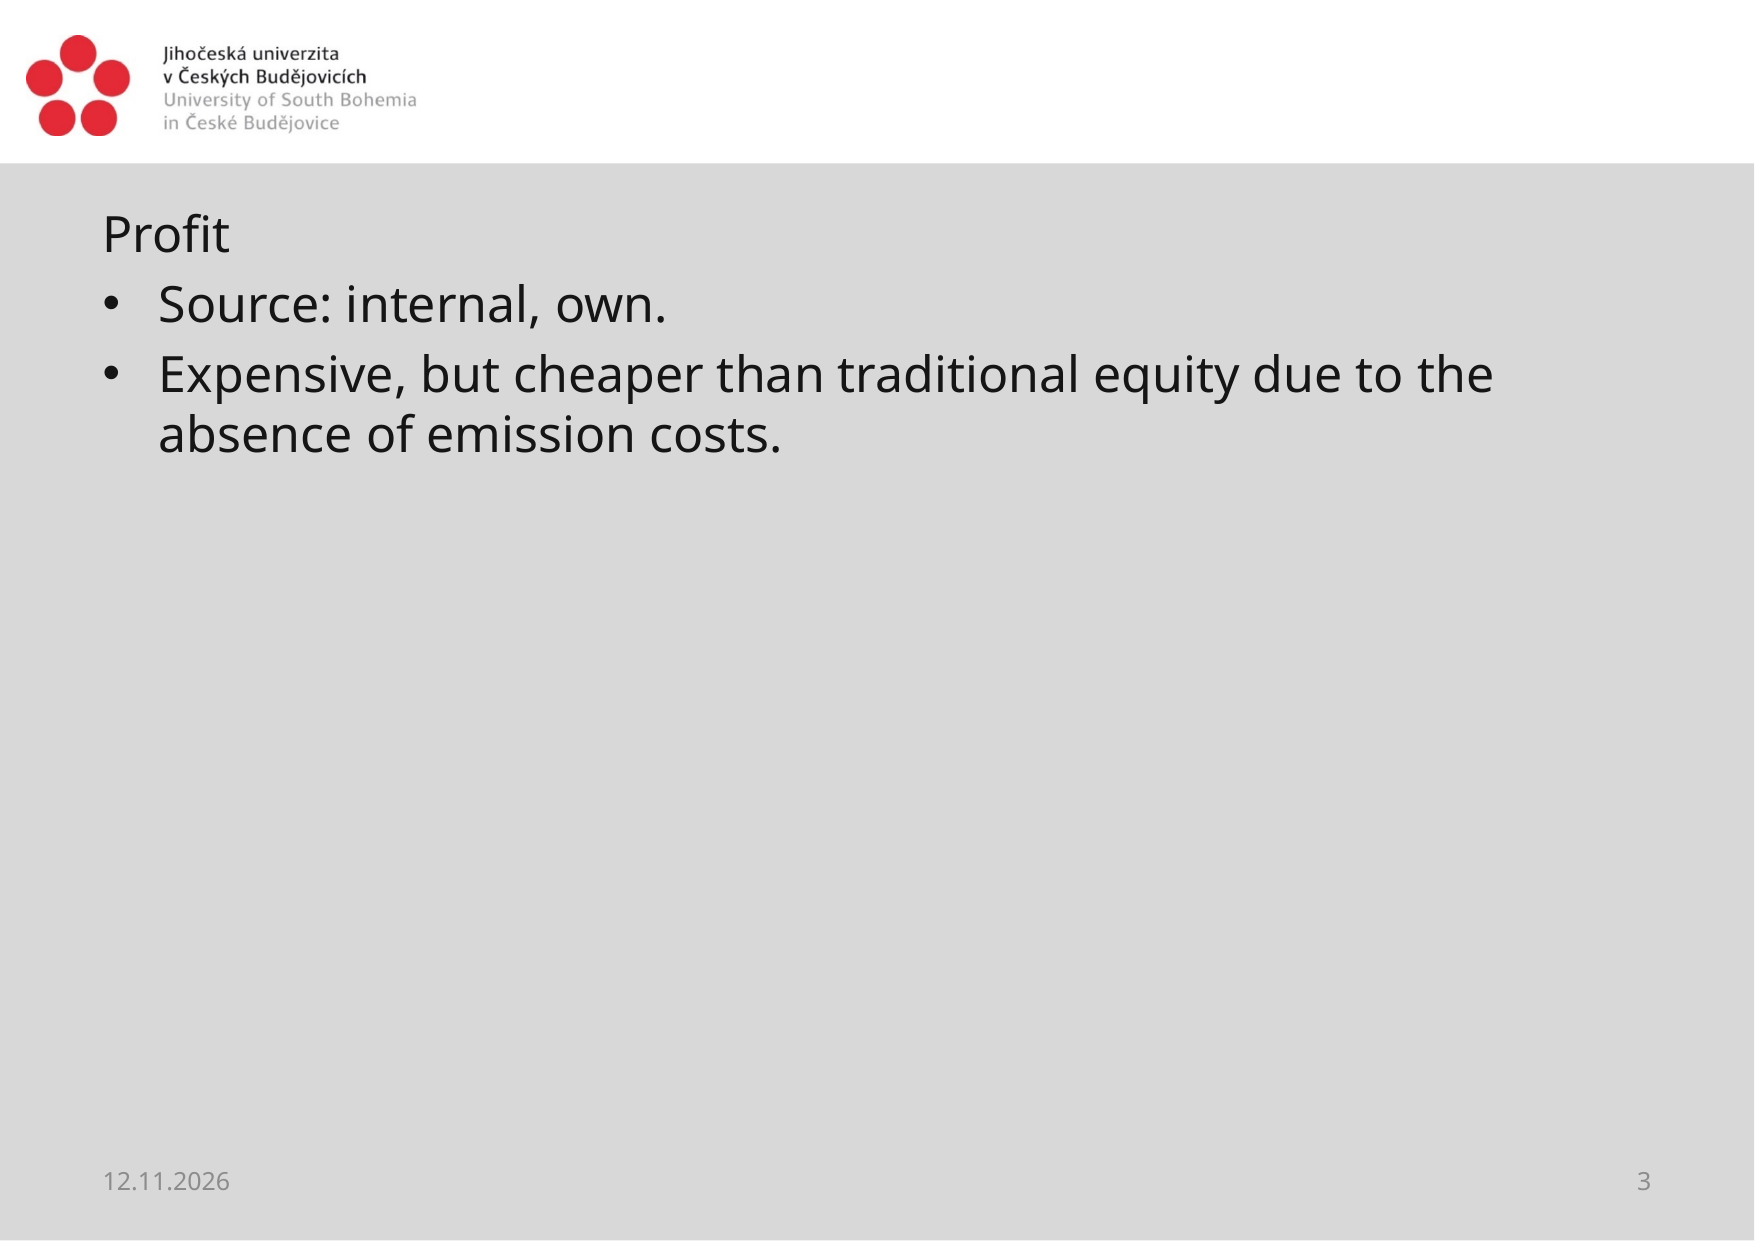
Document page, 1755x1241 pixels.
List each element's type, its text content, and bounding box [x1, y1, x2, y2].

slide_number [87, 1149, 498, 1216]
list Profit Source: internal, own. Expensive, but cheaper than traditional equity due to the absence of emission costs. [87, 194, 1667, 1109]
picture [26, 35, 417, 136]
slide_number 3 [1257, 1149, 1667, 1216]
